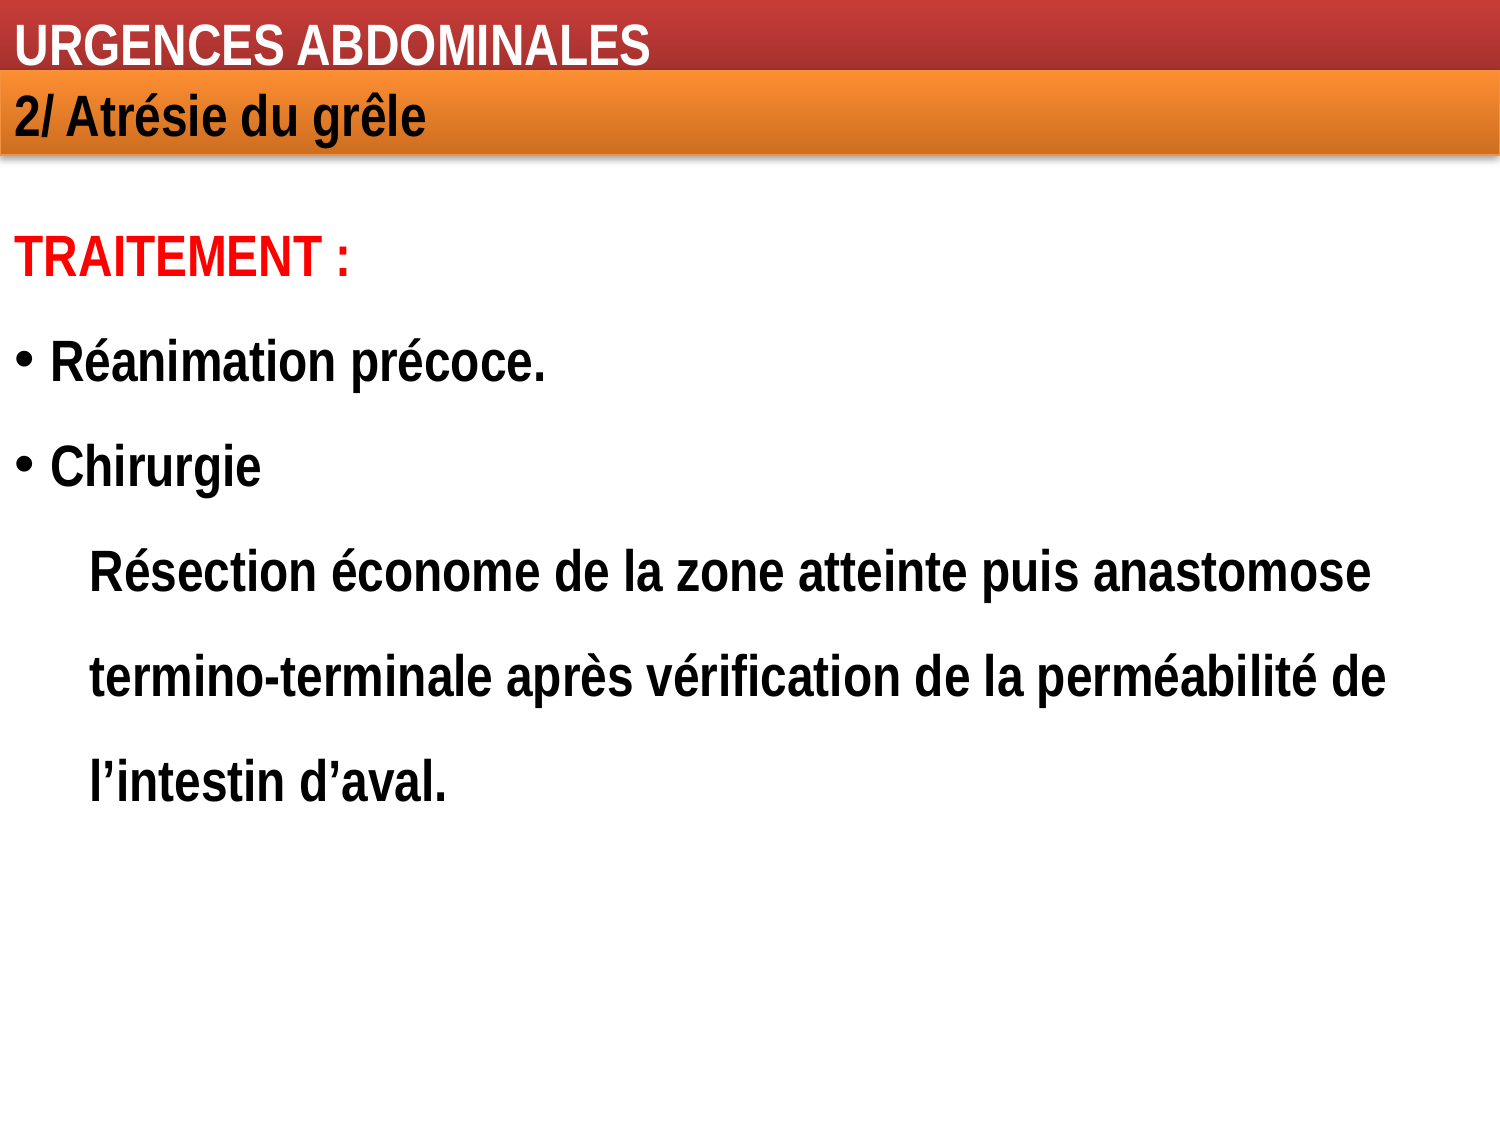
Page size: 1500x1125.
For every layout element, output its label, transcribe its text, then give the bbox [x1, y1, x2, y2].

text_box URGENCES ABDOMINALES [0, 0, 1500, 69]
text_box TRAITEMENT : Réanimation précoce. Chirurgie Résection économe de la zone atteinte puis anastomose termino-terminale après vérification de la perméabilité de l’intestin d’aval. [0, 175, 1500, 821]
text_box 2/ Atrésie du grêle [0, 70, 1500, 156]
